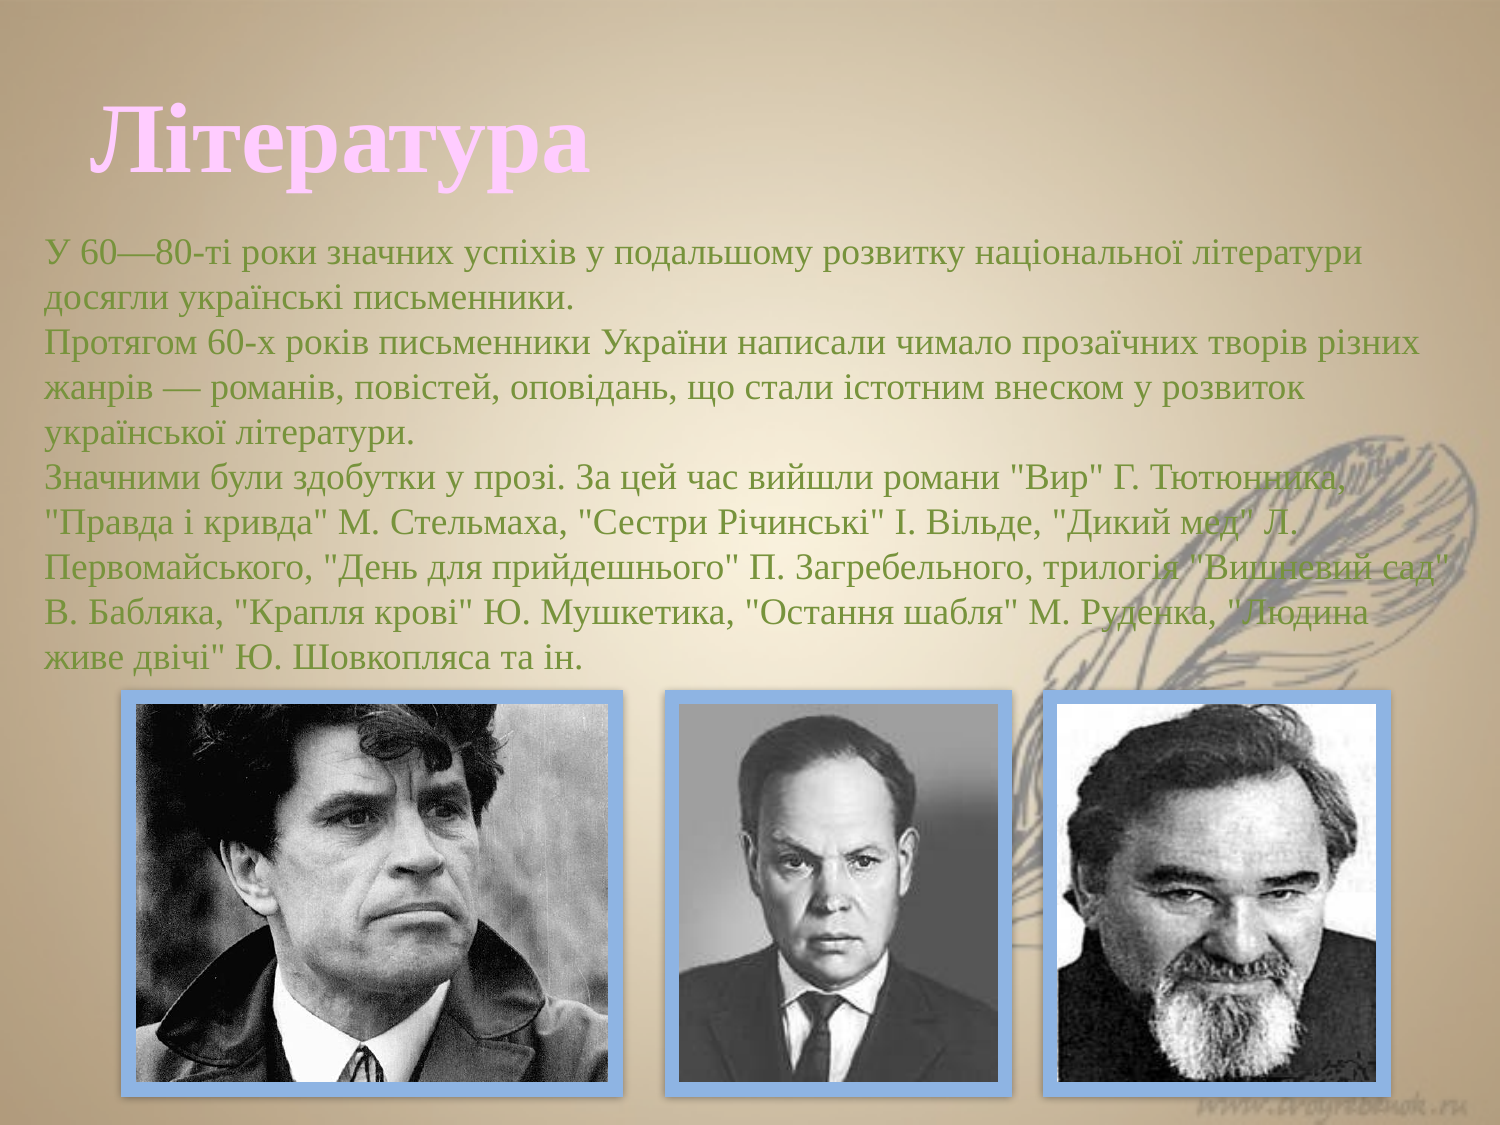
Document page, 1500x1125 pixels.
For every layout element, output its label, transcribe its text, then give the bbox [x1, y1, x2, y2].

picture [135, 703, 609, 1083]
text_box У 60—80-ті роки значних успіхів у подальшому розвитку національної літератури досягли українські письменники. Протягом 60-х років письменники України написали чимало прозаїчних творів різних жанрів — романів, повістей, оповідань, що стали істотним внеском у розвиток української літератури. Значними були здобутки у прозі. За цей час вийшли романи "Вир" Г. Тютюнника, "Правда і кривда" М. Стельмаха, "Сестри Річинські" І. Вільде, "Дикий мед" Л. Первомайського, "День для прийдешнього" П. Загребельного, трилогія "Вишневий сад" В. Бабляка, "Крапля крові" Ю. Мушкетика, "Остання шабля" М. Руденка, "Людина живе двічі" Ю. Шовкопляса та ін. [29, 219, 1471, 685]
picture [1056, 703, 1377, 1083]
picture [678, 703, 998, 1083]
title Література [75, 45, 1425, 219]
